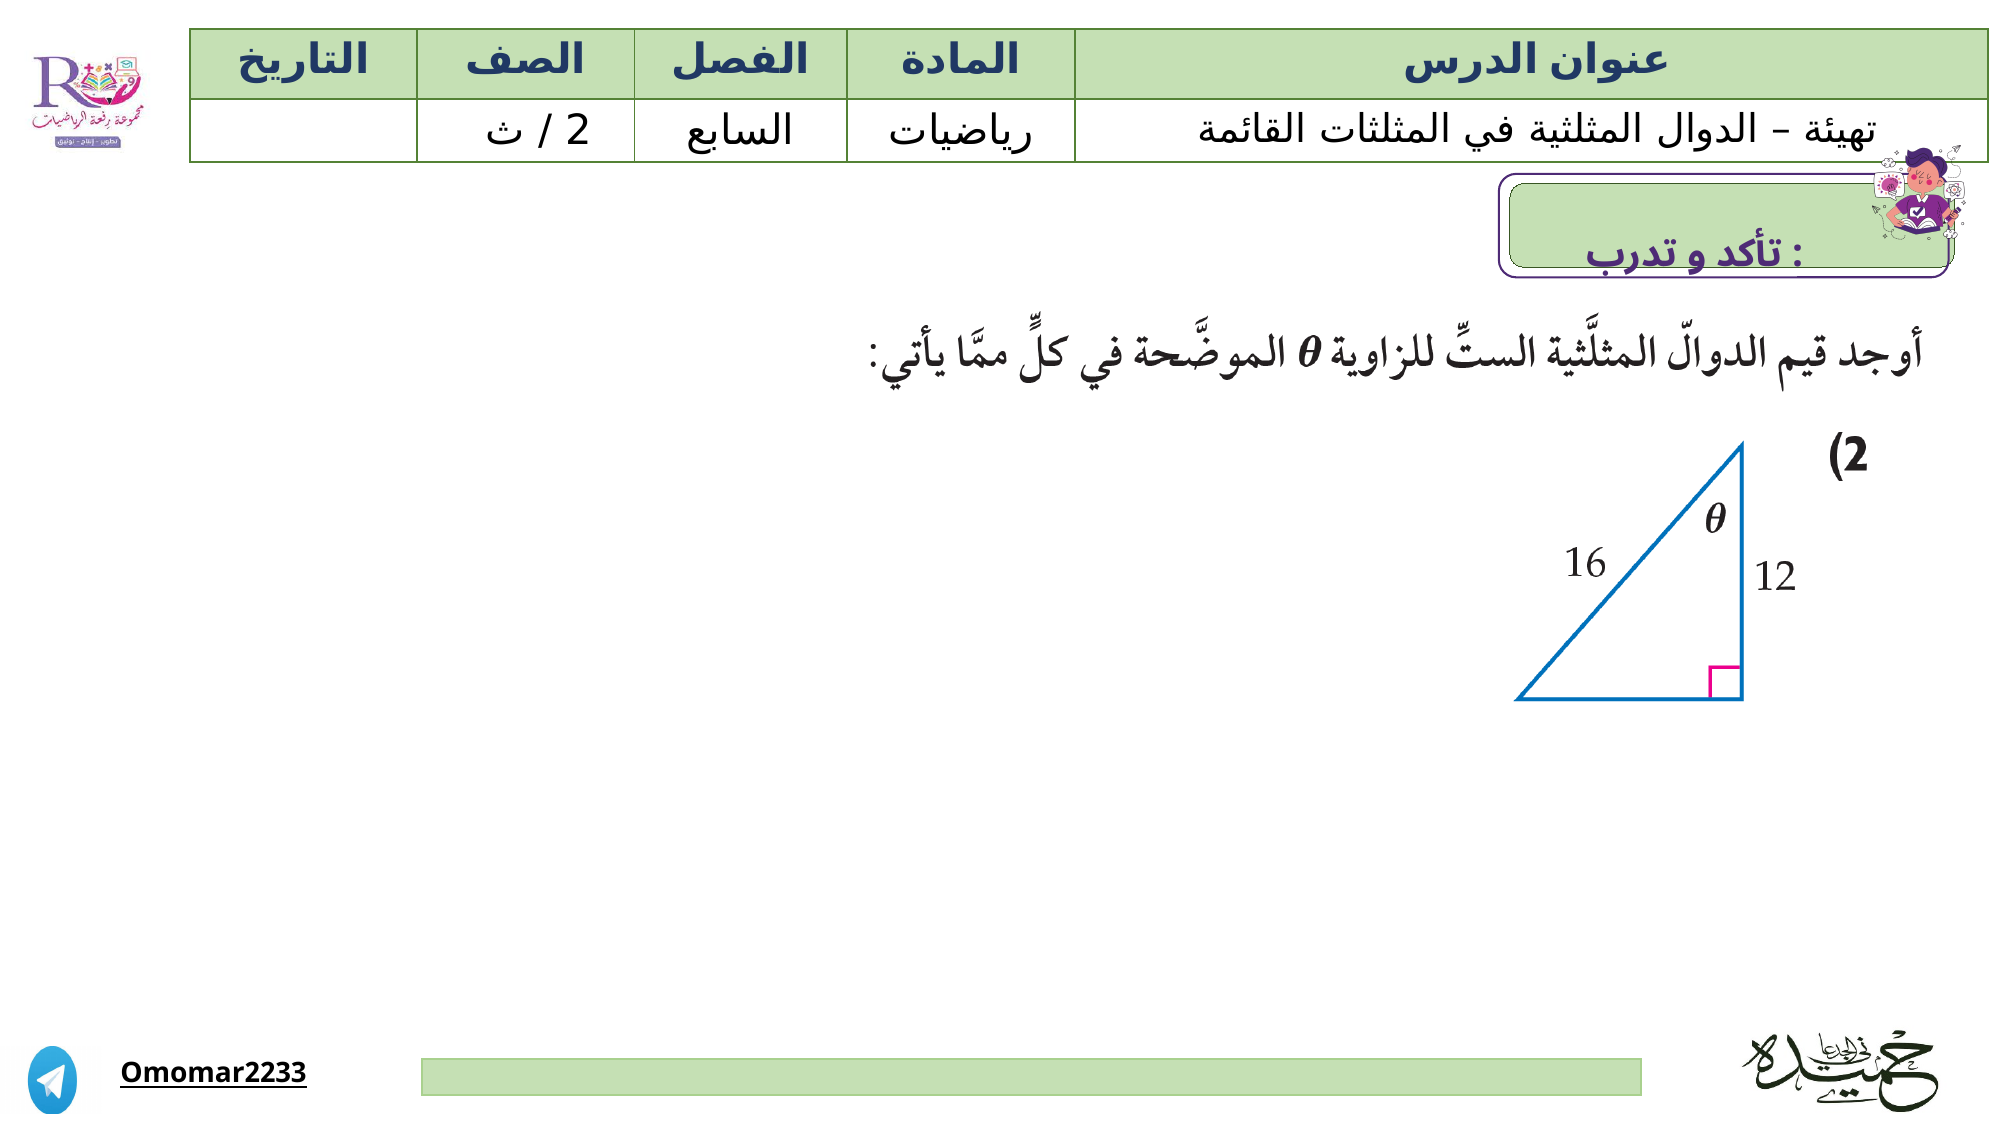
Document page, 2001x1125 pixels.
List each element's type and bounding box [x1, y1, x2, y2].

picture [0, 16, 175, 176]
picture [1734, 1023, 1973, 1116]
picture [710, 301, 1978, 720]
picture [0, 1046, 102, 1114]
text_box [1427, 145, 1972, 278]
